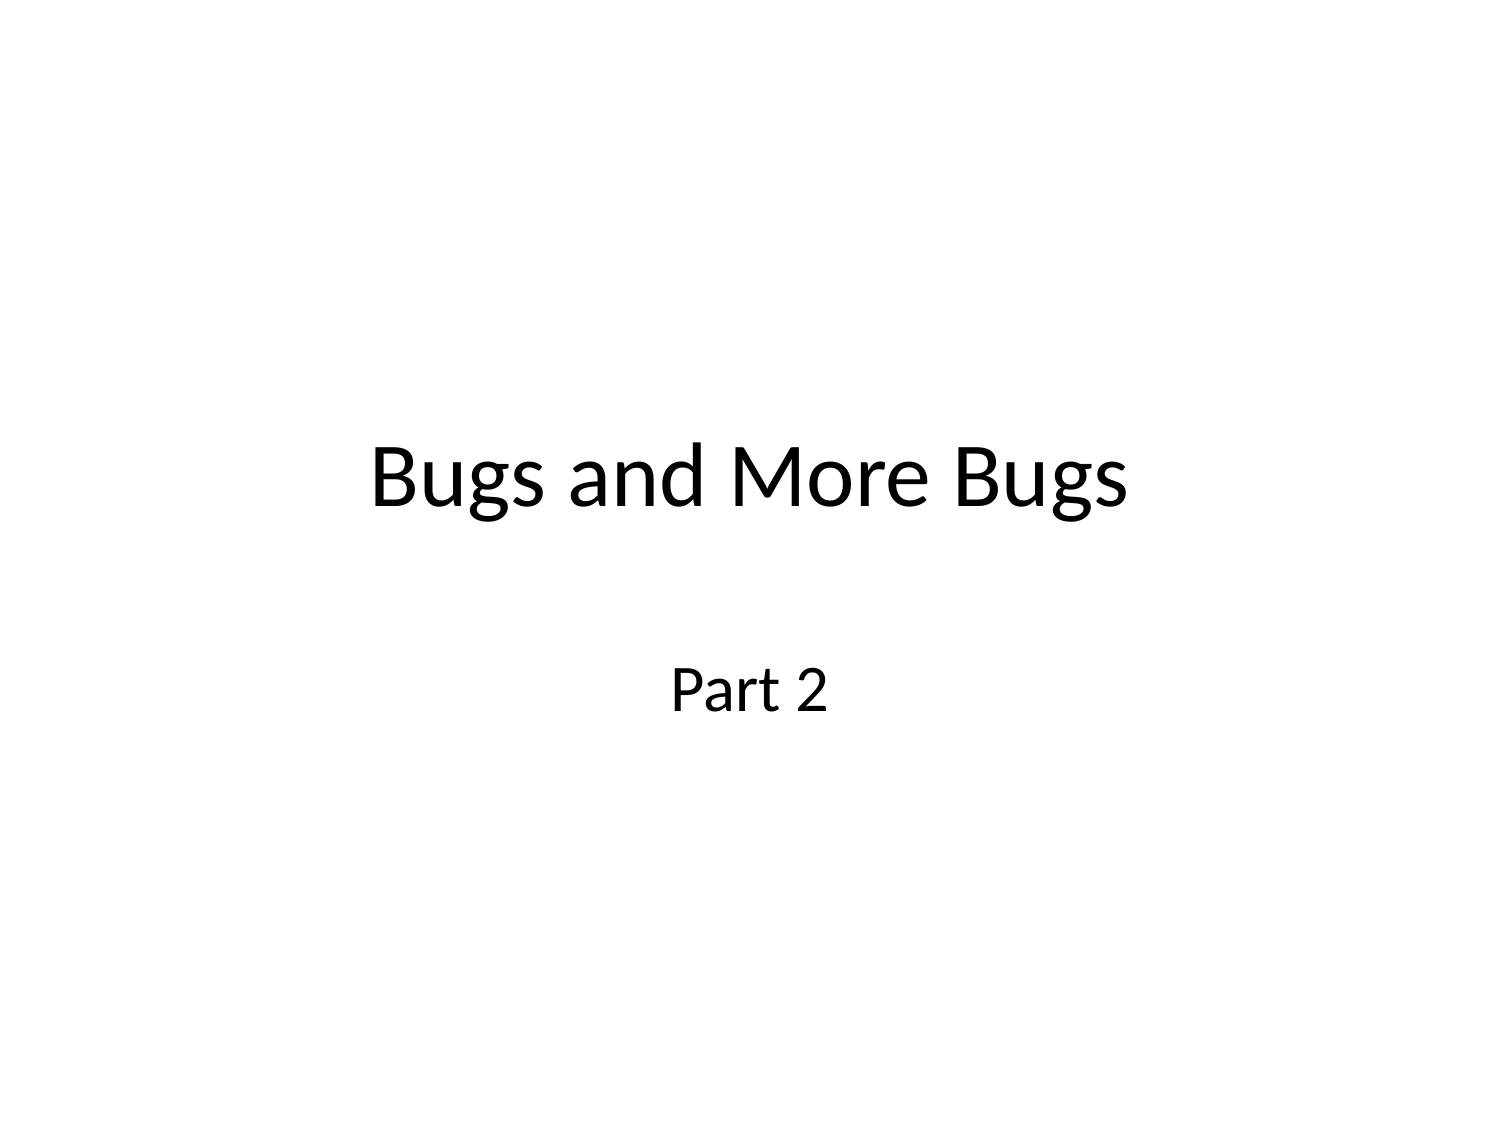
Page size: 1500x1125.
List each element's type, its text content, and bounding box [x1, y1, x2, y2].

subtitle Part 2 [225, 637, 1275, 925]
title Bugs and More Bugs [112, 349, 1388, 591]
